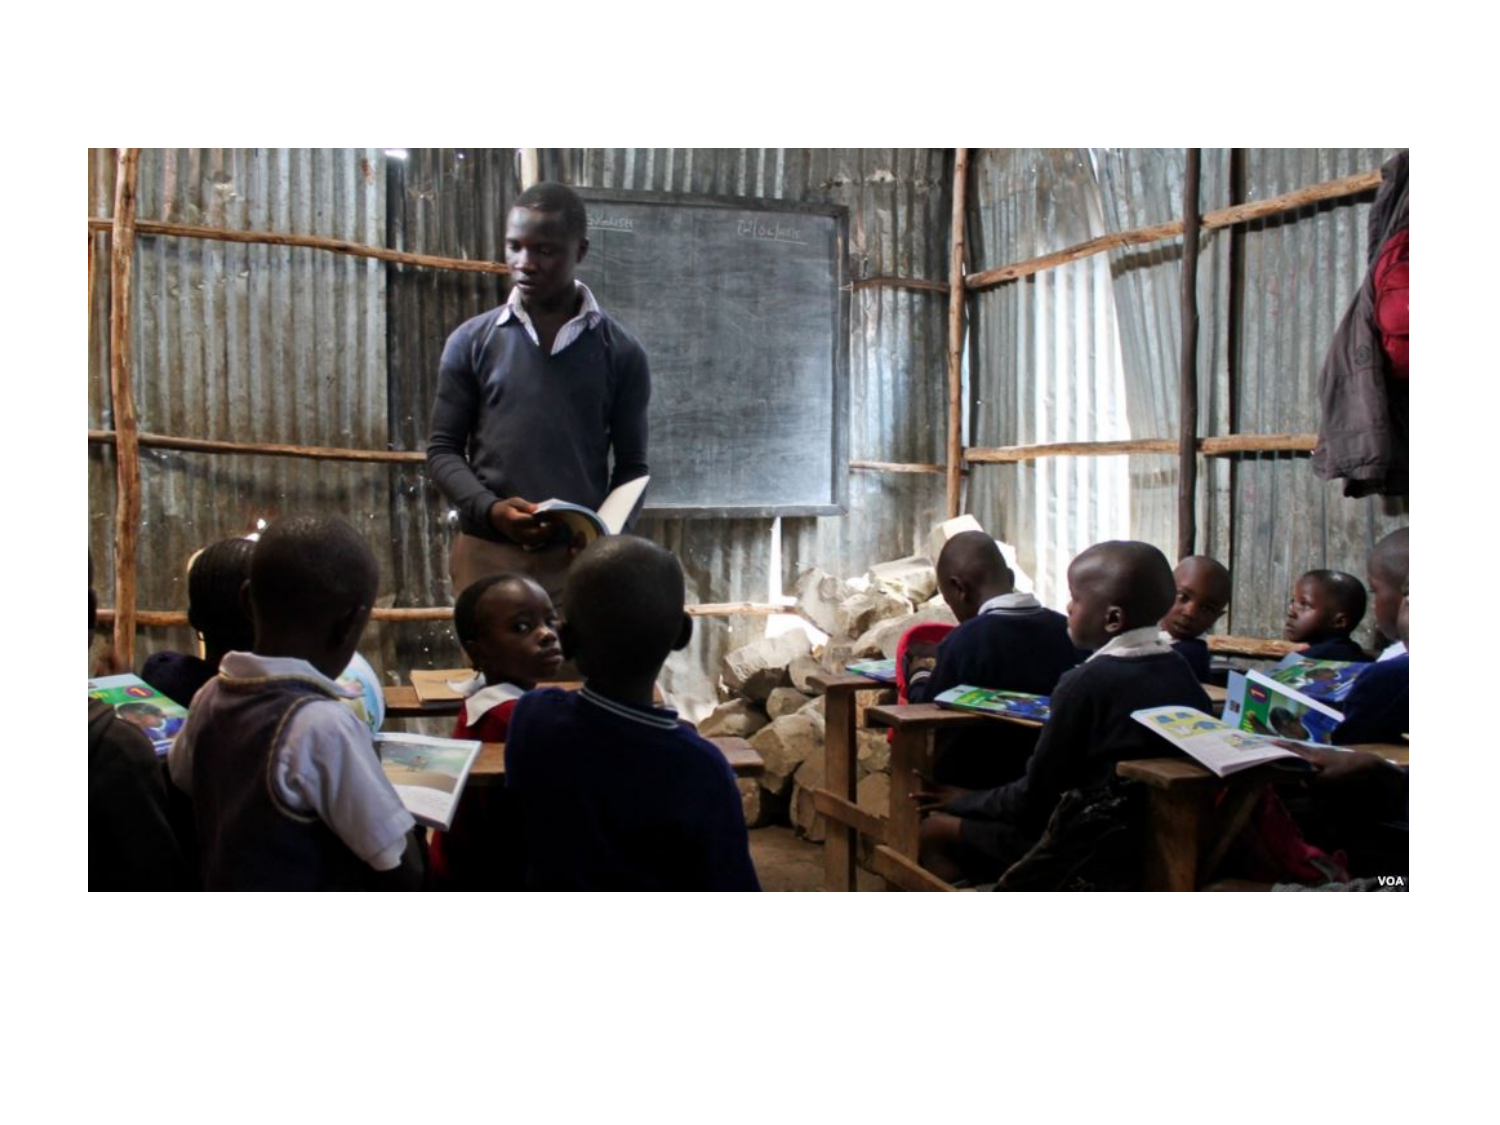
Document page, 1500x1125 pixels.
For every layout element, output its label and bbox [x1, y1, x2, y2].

list [88, 148, 1409, 892]
